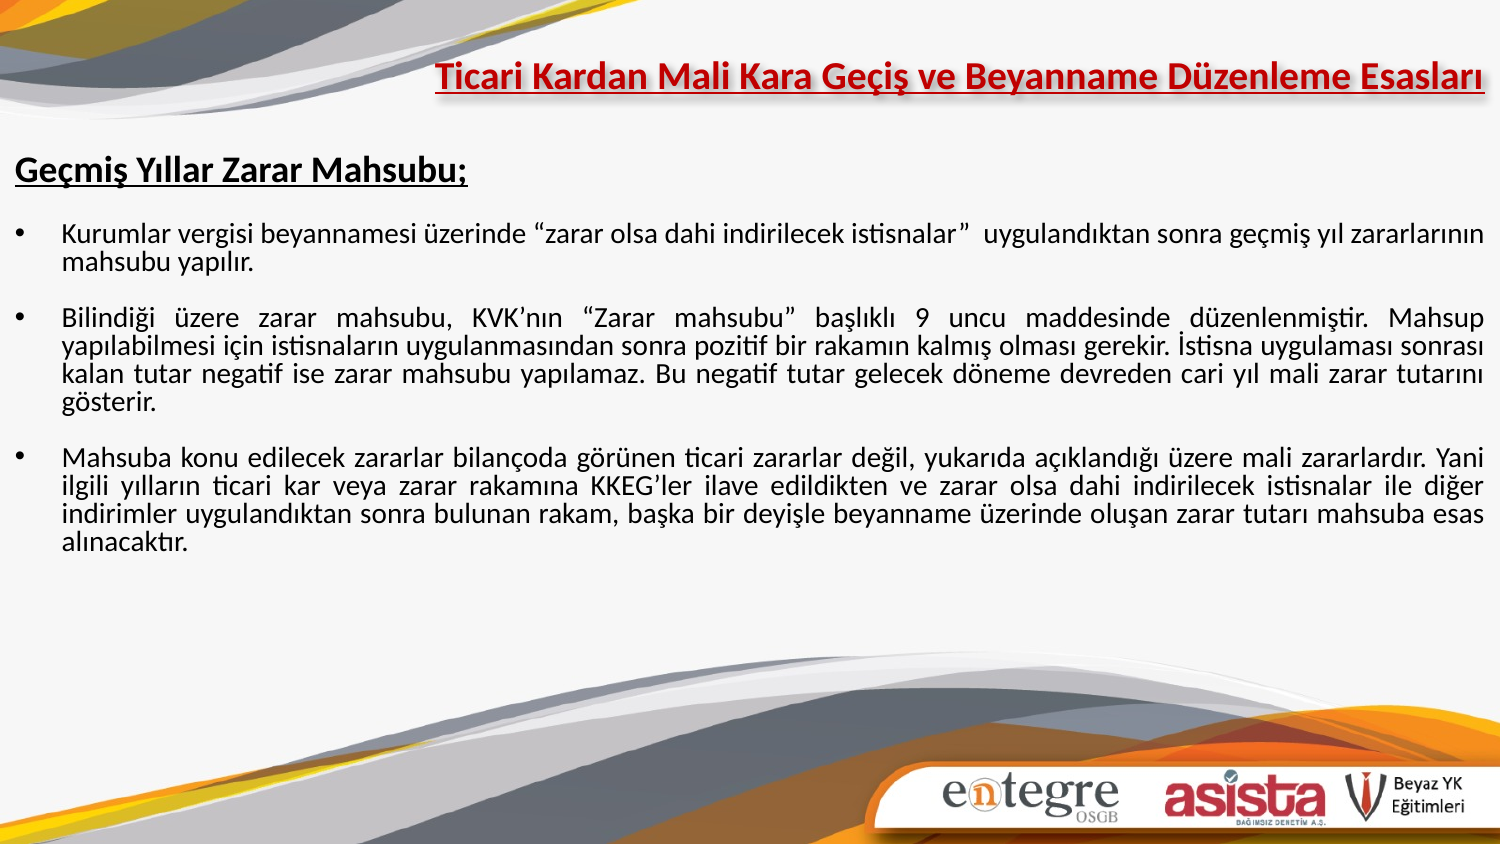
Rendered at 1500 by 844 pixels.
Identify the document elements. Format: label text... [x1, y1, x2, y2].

text_box Geçmiş Yıllar Zarar Mahsubu; Kurumlar vergisi beyannamesi üzerinde “zarar olsa dahi indirilecek istisnalar” uygulandıktan sonra geçmiş yıl zararlarının mahsubu yapılır. Bilindiği üzere zarar mahsubu, KVK’nın “Zarar mahsubu” başlıklı 9 uncu maddesinde düzenlenmiştir. Mahsup yapılabilmesi için istisnaların uygulanmasından sonra pozitif bir rakamın kalmış olması gerekir. İstisna uygulaması sonrası kalan tutar negatif ise zarar mahsubu yapılamaz. Bu negatif tutar gelecek döneme devreden cari yıl mali zarar tutarını gösterir. Mahsuba konu edilecek zararlar bilançoda görünen ticari zararlar değil, yukarıda açıklandığı üzere mali zararlardır. Yani ilgili yılların ticari kar veya zarar rakamına KKEG’ler ilave edildikten ve zarar olsa dahi indirilecek istisnalar ile diğer indirimler uygulandıktan sonra bulunan rakam, başka bir deyişle beyanname üzerinde oluşan zarar tutarı mahsuba esas alınacaktır. [0, 146, 1500, 565]
picture [0, 565, 1500, 844]
picture [0, 0, 1500, 146]
text_box Ticari Kardan Mali Kara Geçiş ve Beyanname Düzenleme Esasları [374, 27, 1500, 120]
